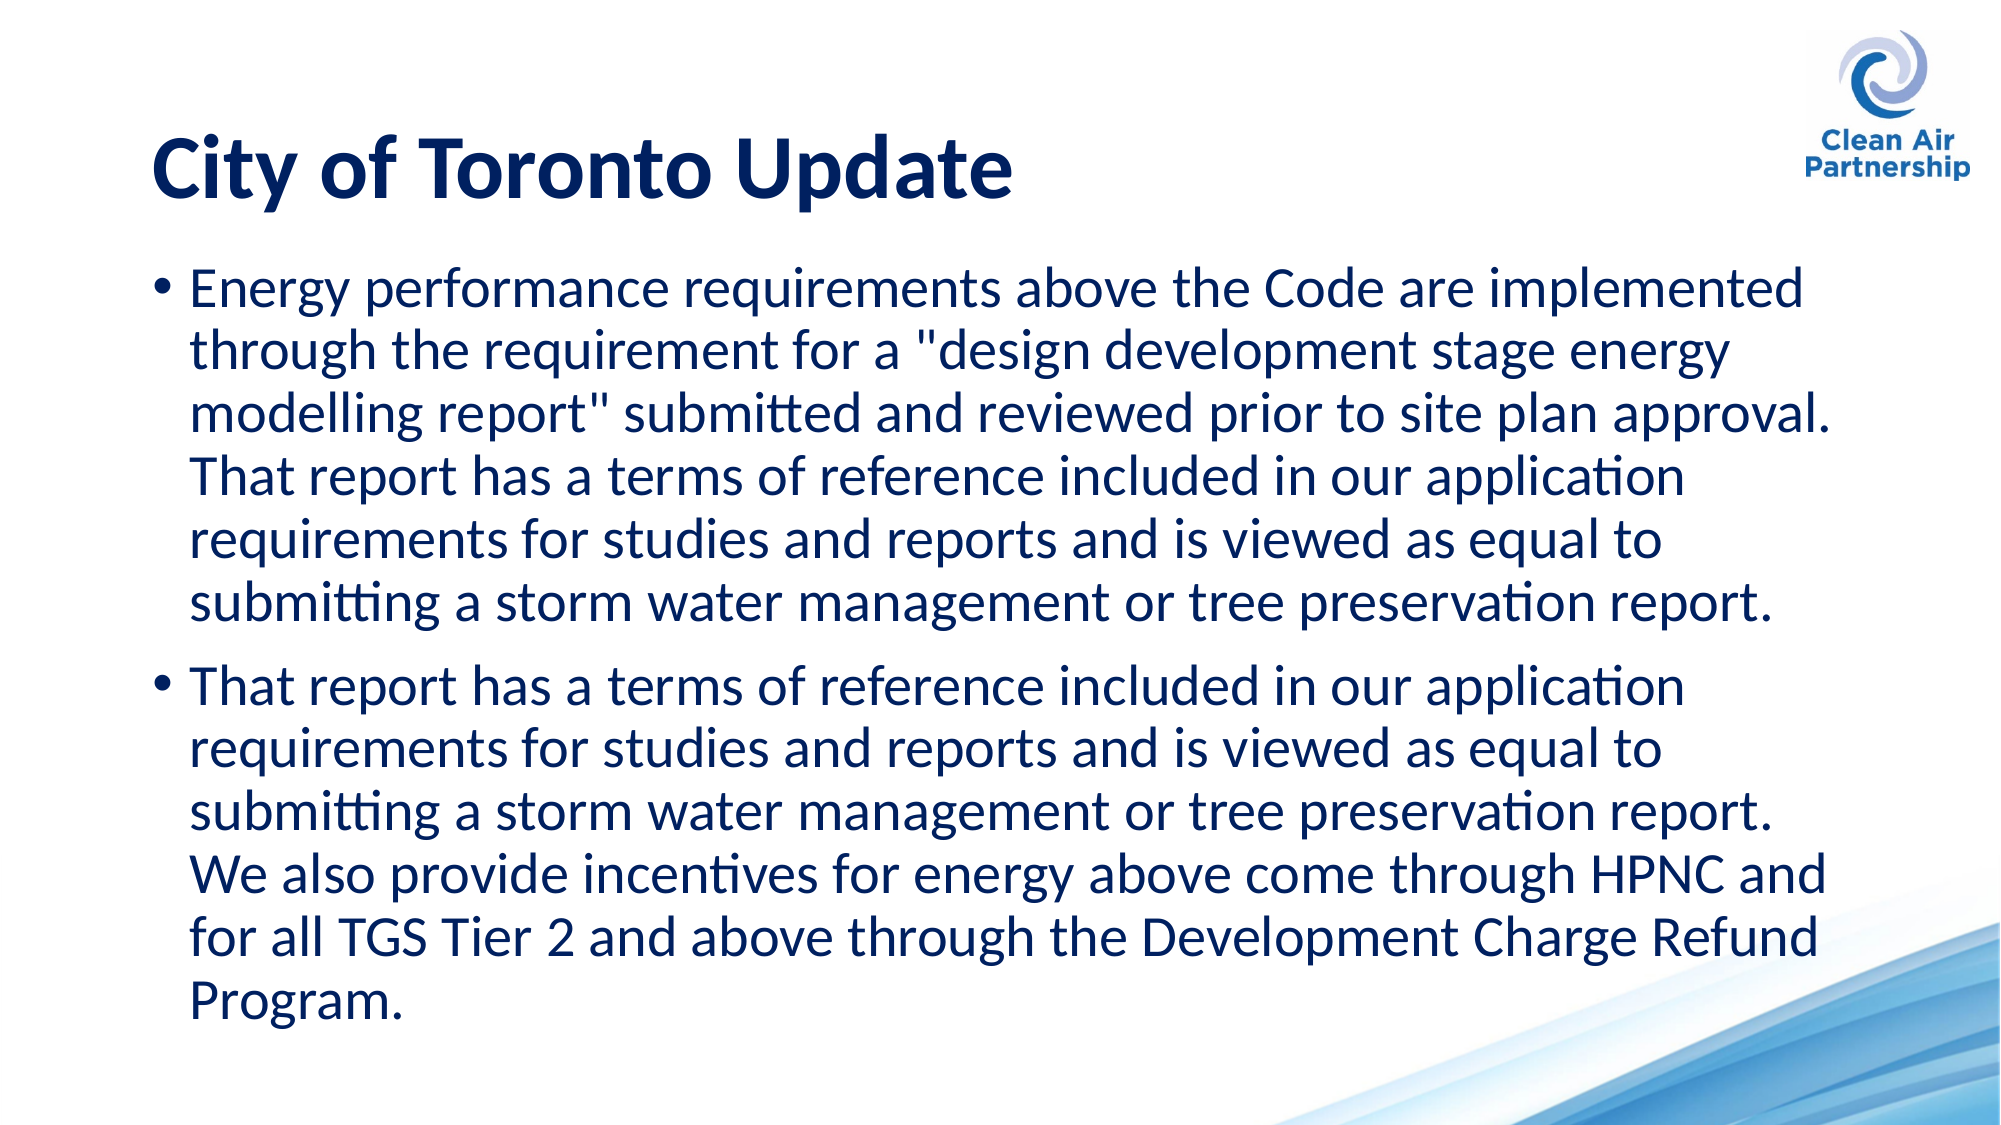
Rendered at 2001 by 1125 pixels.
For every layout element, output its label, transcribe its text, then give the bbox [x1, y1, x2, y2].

title City of Toronto Update [137, 59, 1863, 249]
picture [0, 855, 2001, 1125]
picture [1806, 30, 1970, 181]
list Energy performance requirements above the Code are implemented through the requirement for a "design development stage energy modelling report" submitted and reviewed prior to site plan approval. That report has a terms of reference included in our application requirements for studies and reports and is viewed as equal to submitting a storm water management or tree preservation report. That report has a terms of reference included in our application requirements for studies and reports and is viewed as equal to submitting a storm water management or tree preservation report. We also provide incentives for energy above come through HPNC and for all TGS Tier 2 and above through the Development Charge Refund Program. [137, 249, 1863, 1058]
